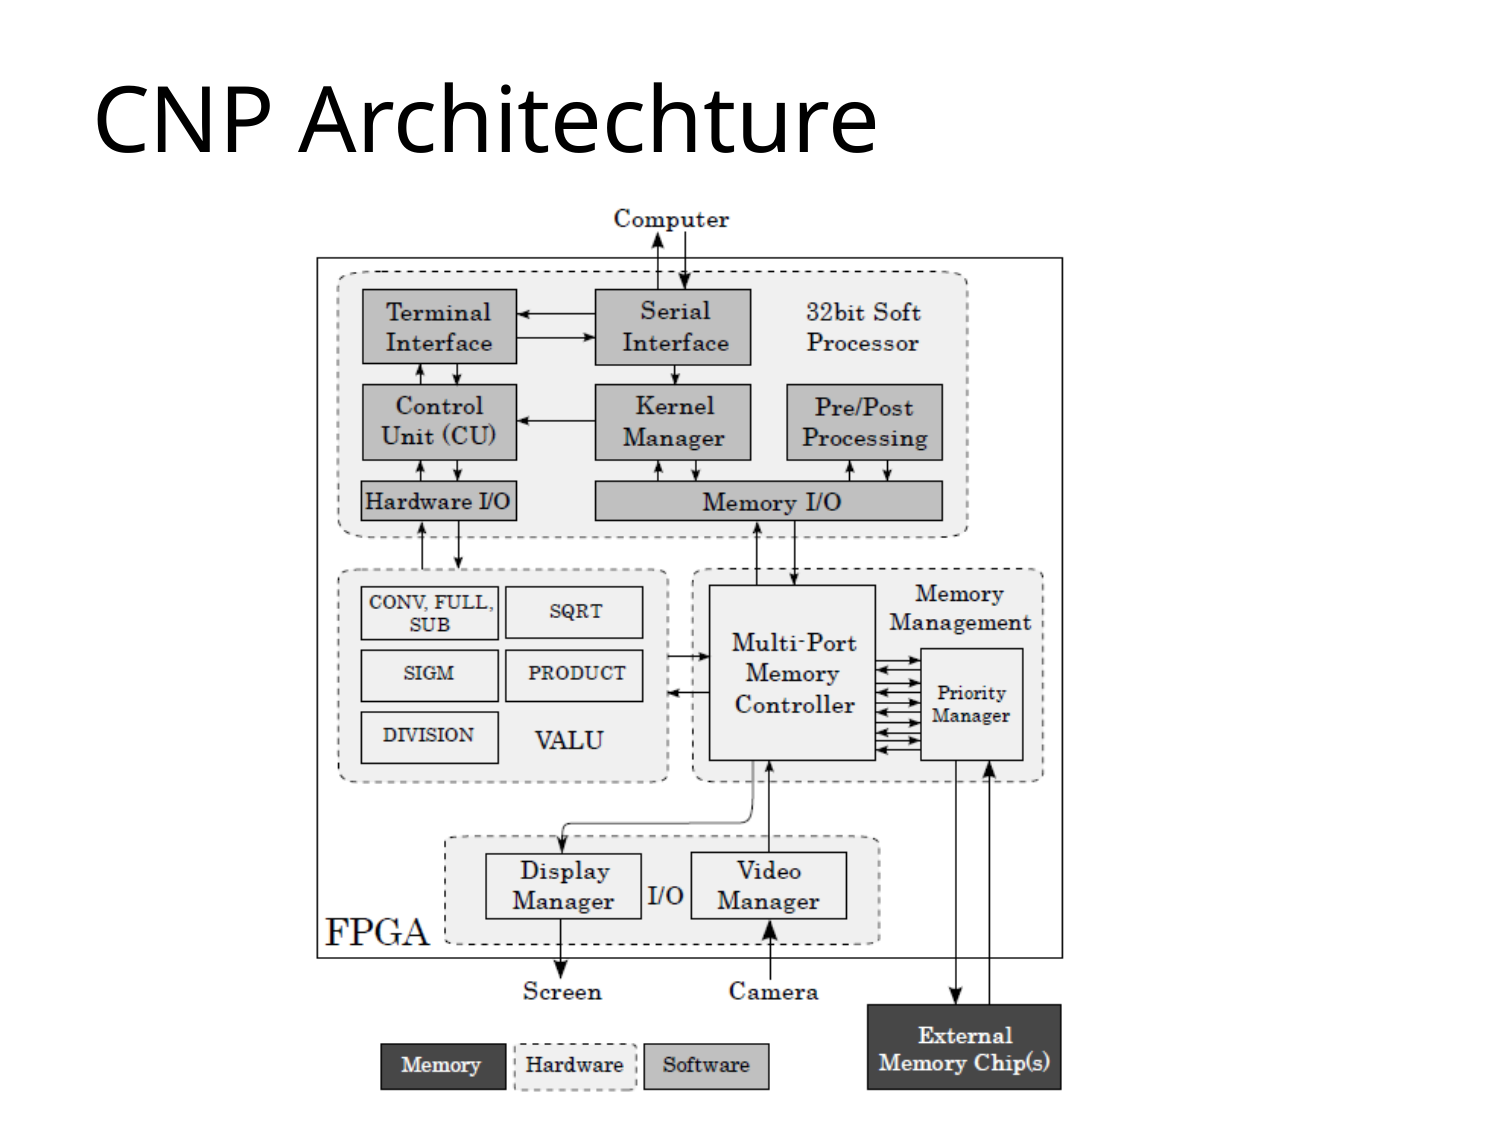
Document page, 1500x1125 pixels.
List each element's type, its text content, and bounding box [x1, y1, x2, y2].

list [221, 191, 1144, 1125]
title CNP Architechture [77, 14, 1371, 233]
